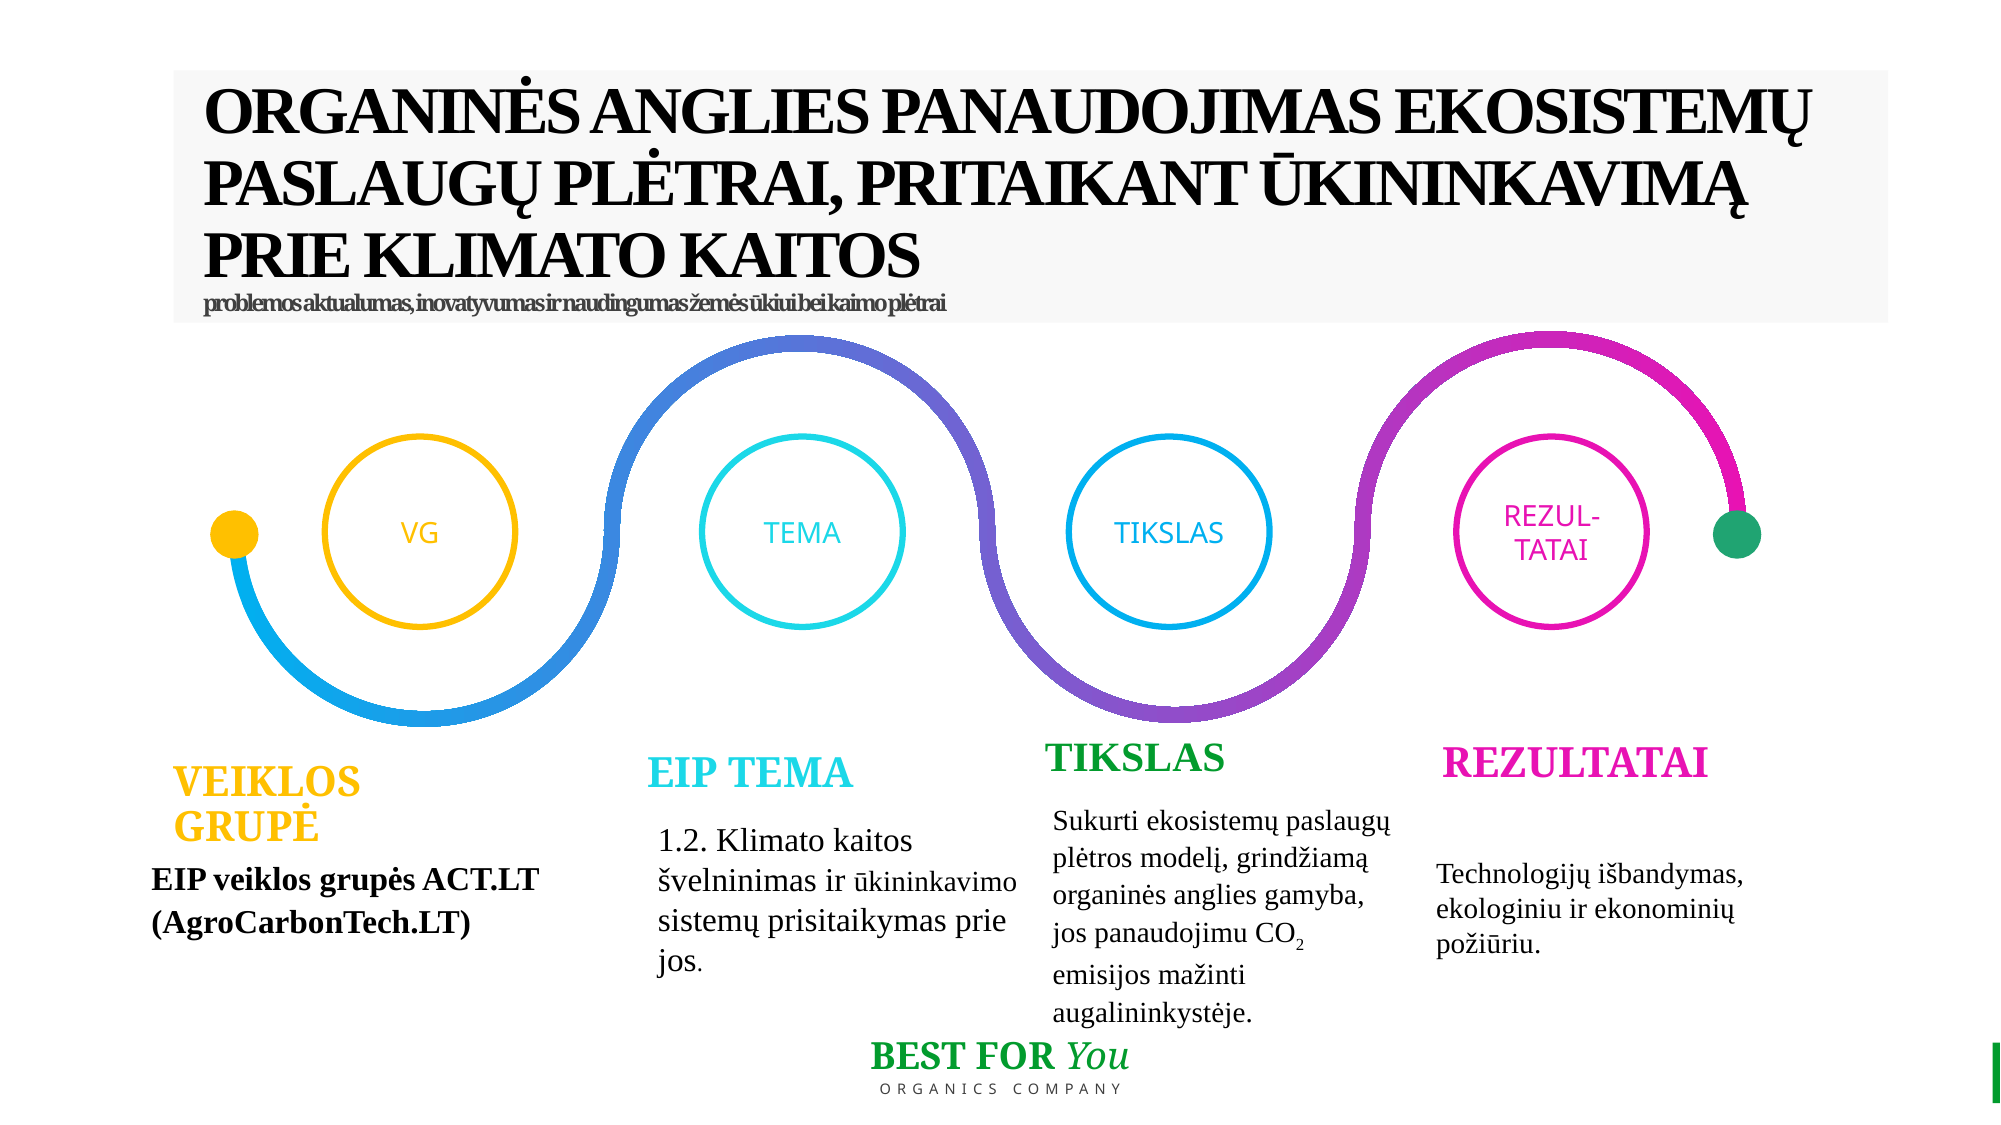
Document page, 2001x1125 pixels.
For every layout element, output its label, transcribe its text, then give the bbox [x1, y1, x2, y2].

list Sukurti ekosistemų paslaugų plėtros modelį, grindžiamą organinės anglies gamyba, jos panaudojimu CO2 emisijos mažinti augalininkystėje. [1052, 798, 1404, 1044]
list EIP TEMA [647, 751, 942, 802]
text_box [228, 330, 1747, 728]
list VEIKLOS GRUPĖ [173, 760, 516, 810]
text_box REZUL-TATAI [1455, 435, 1648, 628]
text_box [215, 515, 254, 554]
text_box VG [323, 435, 517, 628]
list TIKSLAS [1044, 735, 1340, 786]
list EIP veiklos grupės ACT.LT (AgroCarbonTech.LT) [151, 854, 597, 971]
text_box [1718, 515, 1757, 554]
title ORGANINĖS ANGLIES PANAUDOJIMAS EKOSISTEMŲ PASLAUGŲ PLĖTRAI, PRITAIKANT ŪKININKAVIMĄ PRIE KLIMATO KAITOS problemos aktualumas, inovatyvumas ir naudingumas žemės ūkiui bei kaimo plėtrai [173, 70, 1889, 323]
list REZULTATAI [1442, 741, 1738, 791]
list 1.2. Klimato kaitos švelninimas ir ūkininkavimo sistemų prisitaikymas prie jos. [657, 818, 1021, 1031]
text_box TIKSLAS [1067, 435, 1271, 628]
text_box TEMA [701, 435, 904, 628]
list Technologijų išbandymas, ekologiniu ir ekonominių požiūriu. [1436, 854, 1798, 1044]
